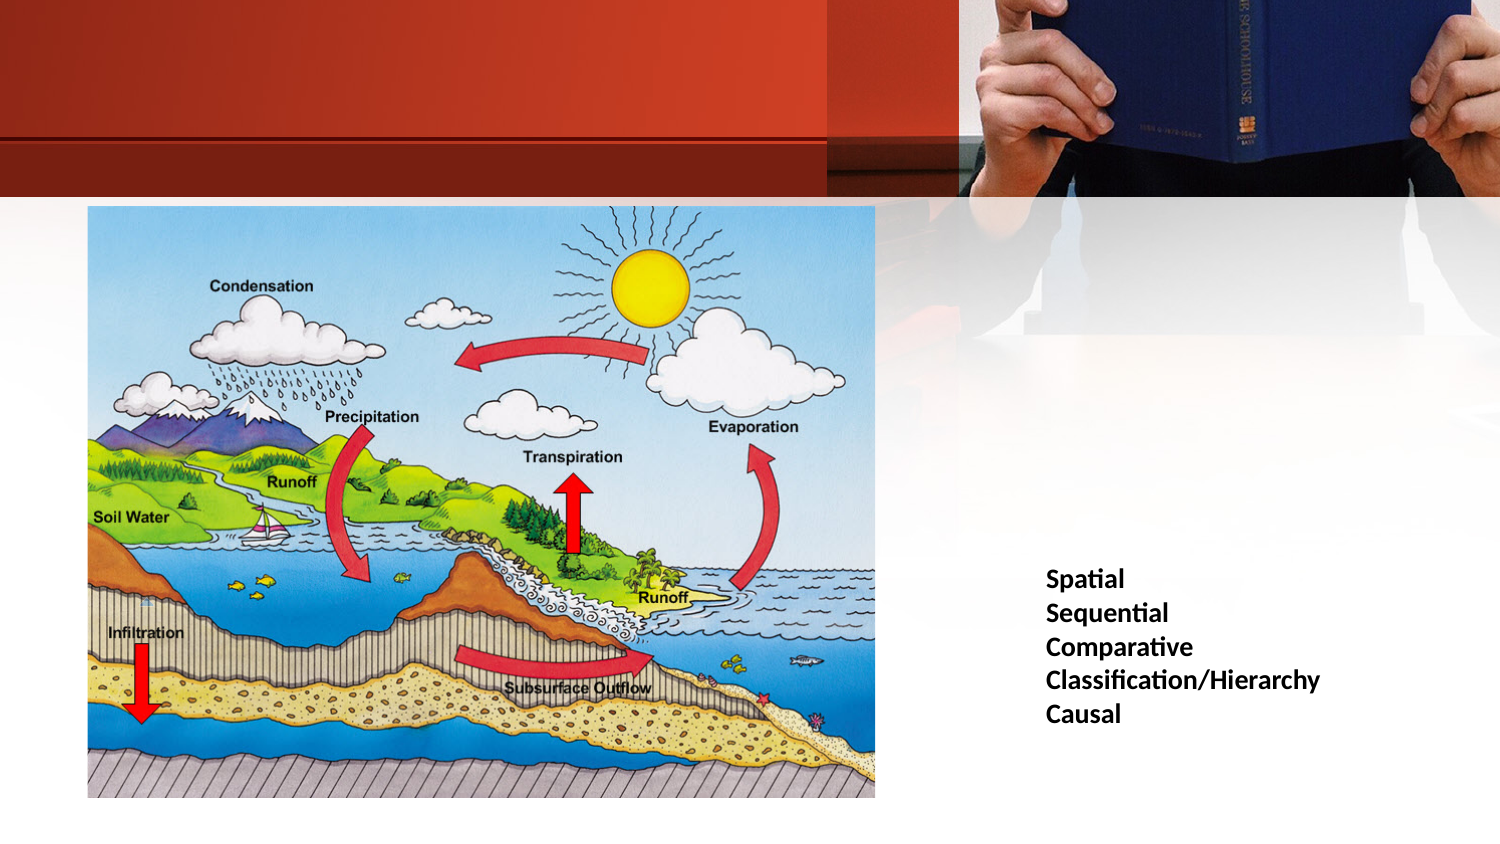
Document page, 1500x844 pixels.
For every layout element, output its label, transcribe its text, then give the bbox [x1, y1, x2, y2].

text_box Spatial Sequential Comparative Classification/Hierarchy Causal [1031, 553, 1360, 771]
picture [0, 0, 1500, 844]
